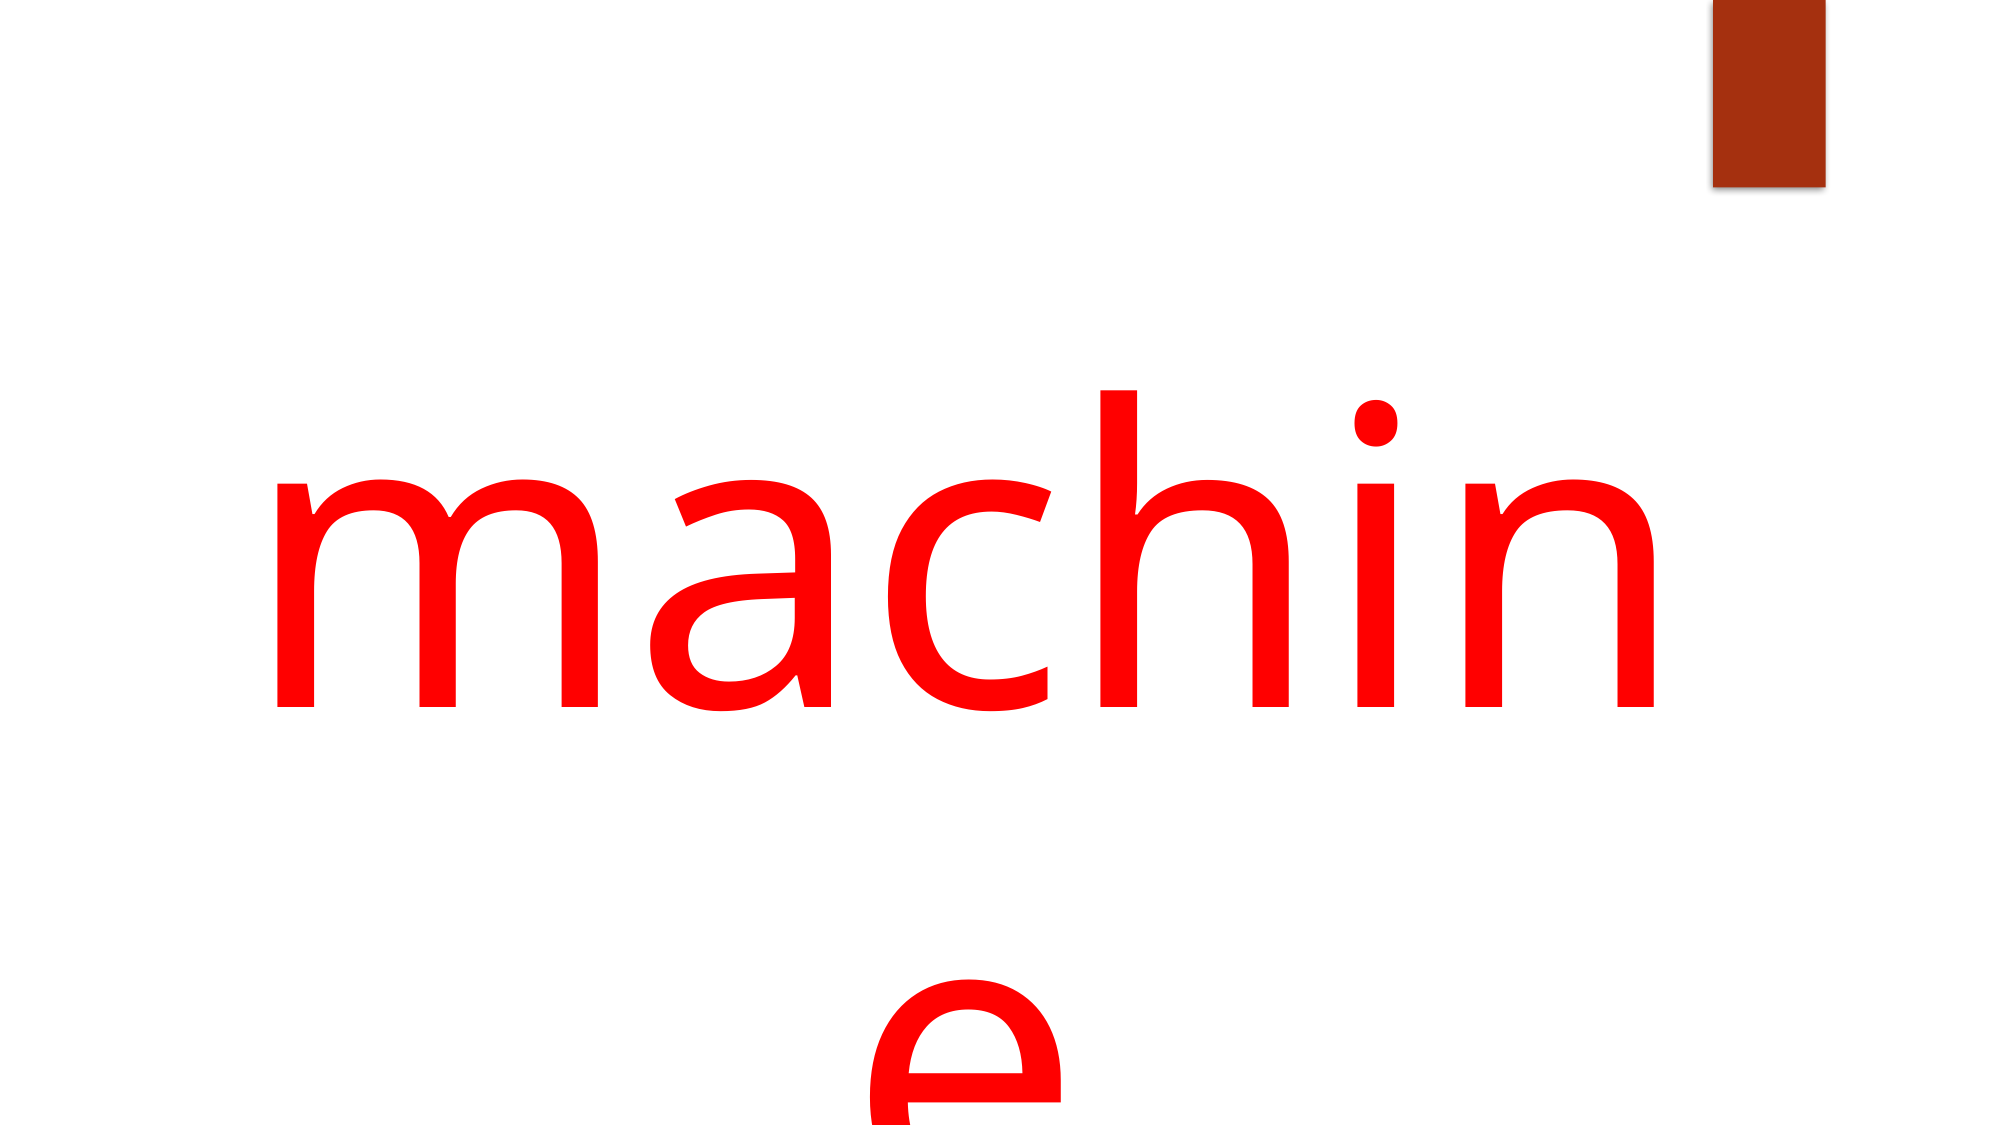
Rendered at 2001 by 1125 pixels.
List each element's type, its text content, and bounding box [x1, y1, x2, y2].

text_box machine [158, 283, 1772, 1125]
